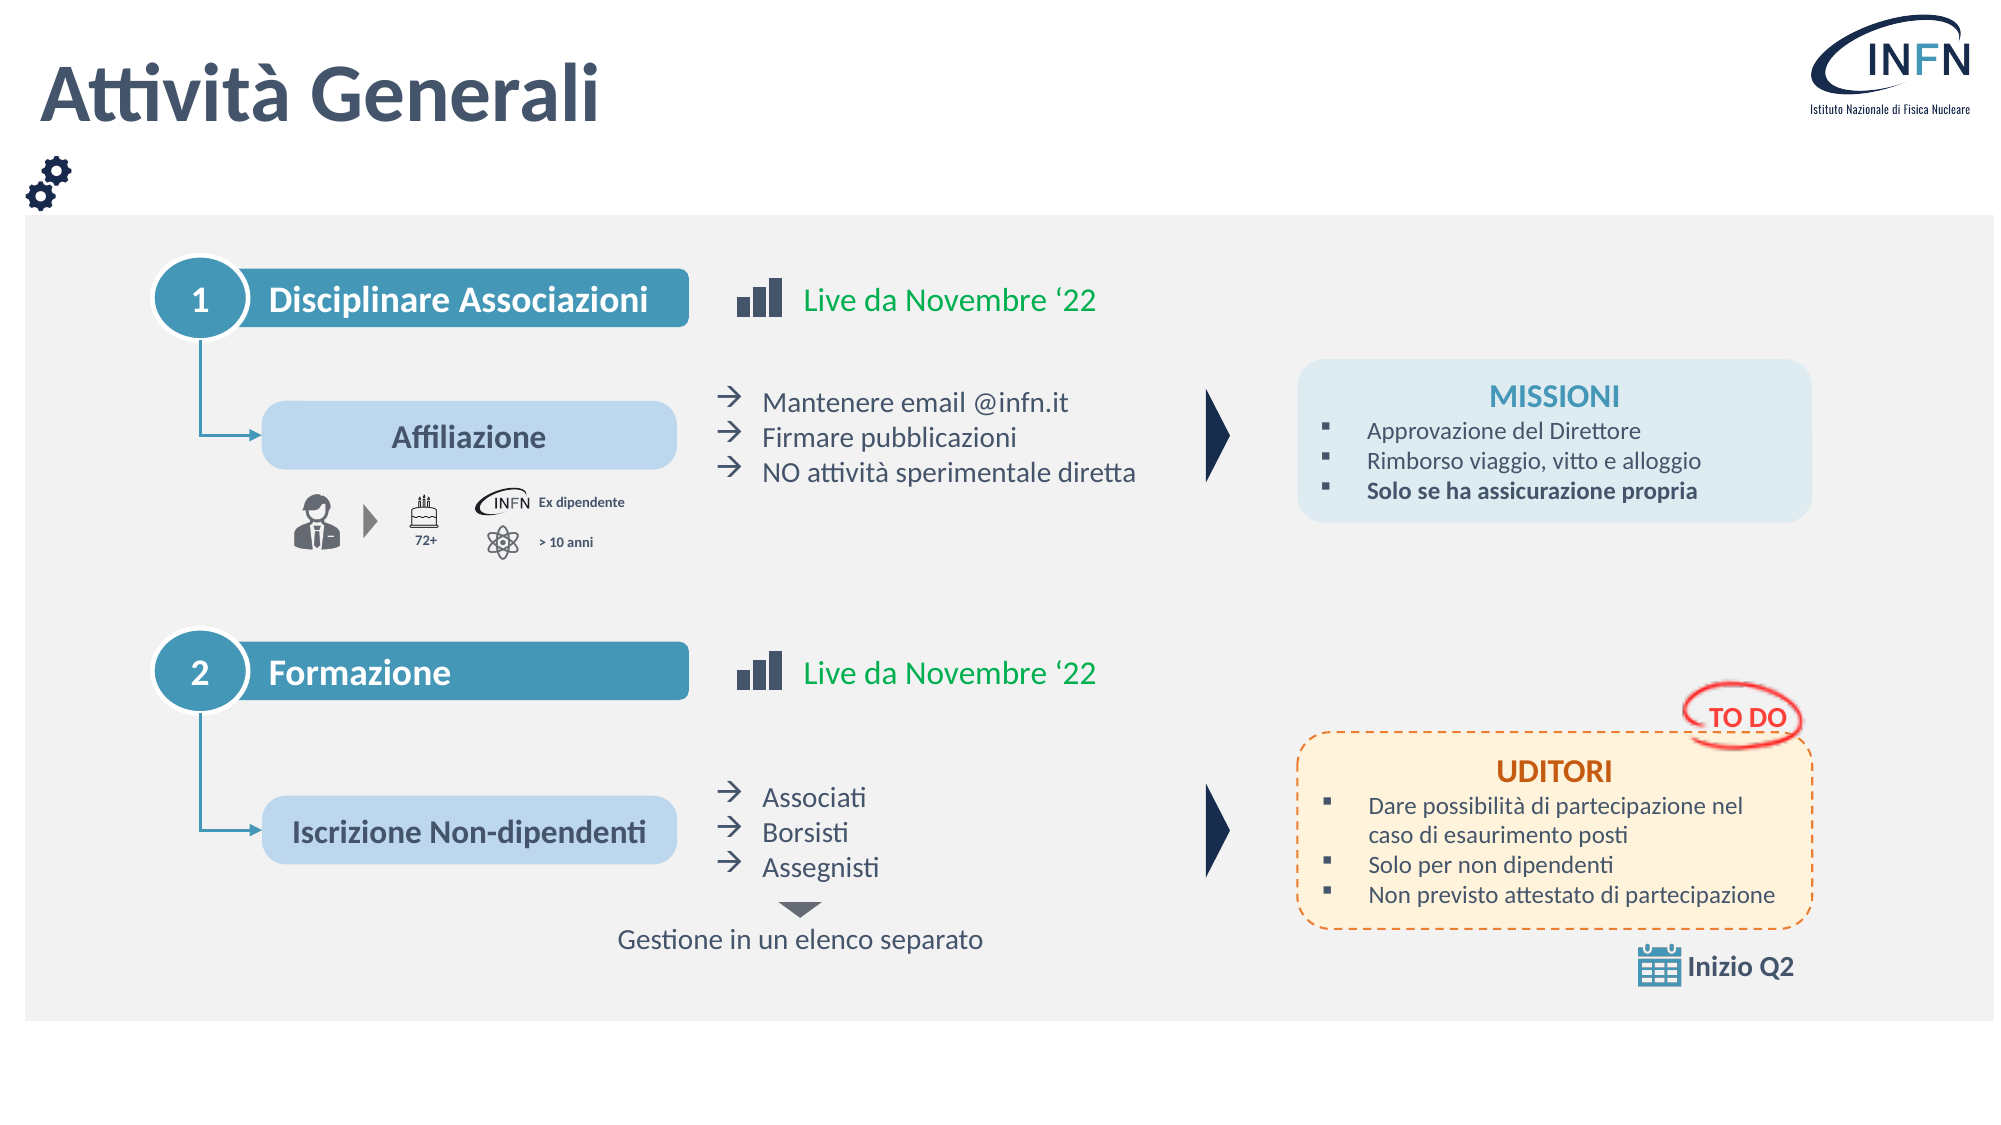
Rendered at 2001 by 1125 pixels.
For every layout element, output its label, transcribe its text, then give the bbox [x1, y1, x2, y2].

text_box Gestione in un elenco separato [602, 912, 999, 963]
picture [1782, 4, 2000, 125]
text_box Associati Borsisti Assegnisti [700, 753, 904, 908]
text_box [24, 214, 1995, 1022]
text_box Mantenere email @infn.it Firmare pubblicazioni NO attività sperimentale diretta [700, 358, 1173, 513]
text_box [474, 485, 655, 563]
text_box [362, 501, 380, 542]
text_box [737, 267, 1135, 329]
text_box TO DO [1808, 690, 1813, 741]
text_box [775, 900, 826, 920]
picture [14, 150, 82, 217]
text_box [1204, 388, 1232, 484]
picture [283, 488, 351, 555]
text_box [737, 640, 1135, 702]
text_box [1629, 935, 1815, 995]
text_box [172, 740, 290, 803]
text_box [390, 491, 462, 556]
text_box UDITORI Dare possibilità di partecipazione nel caso di esaurimento posti Solo per non dipendenti Non previsto attestato di partecipazione [1296, 731, 1814, 930]
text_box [183, 357, 279, 419]
text_box Attività Generali [25, 28, 1606, 148]
picture [1681, 675, 1808, 759]
text_box Iscrizione Non-dipendenti [262, 795, 678, 865]
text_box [152, 255, 689, 341]
text_box [1204, 783, 1232, 878]
text_box Affiliazione [261, 400, 677, 470]
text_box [152, 628, 689, 714]
text_box MISSIONI Approvazione del Direttore Rimborso viaggio, vitto e alloggio Solo se ha assicurazione propria [1296, 358, 1814, 524]
